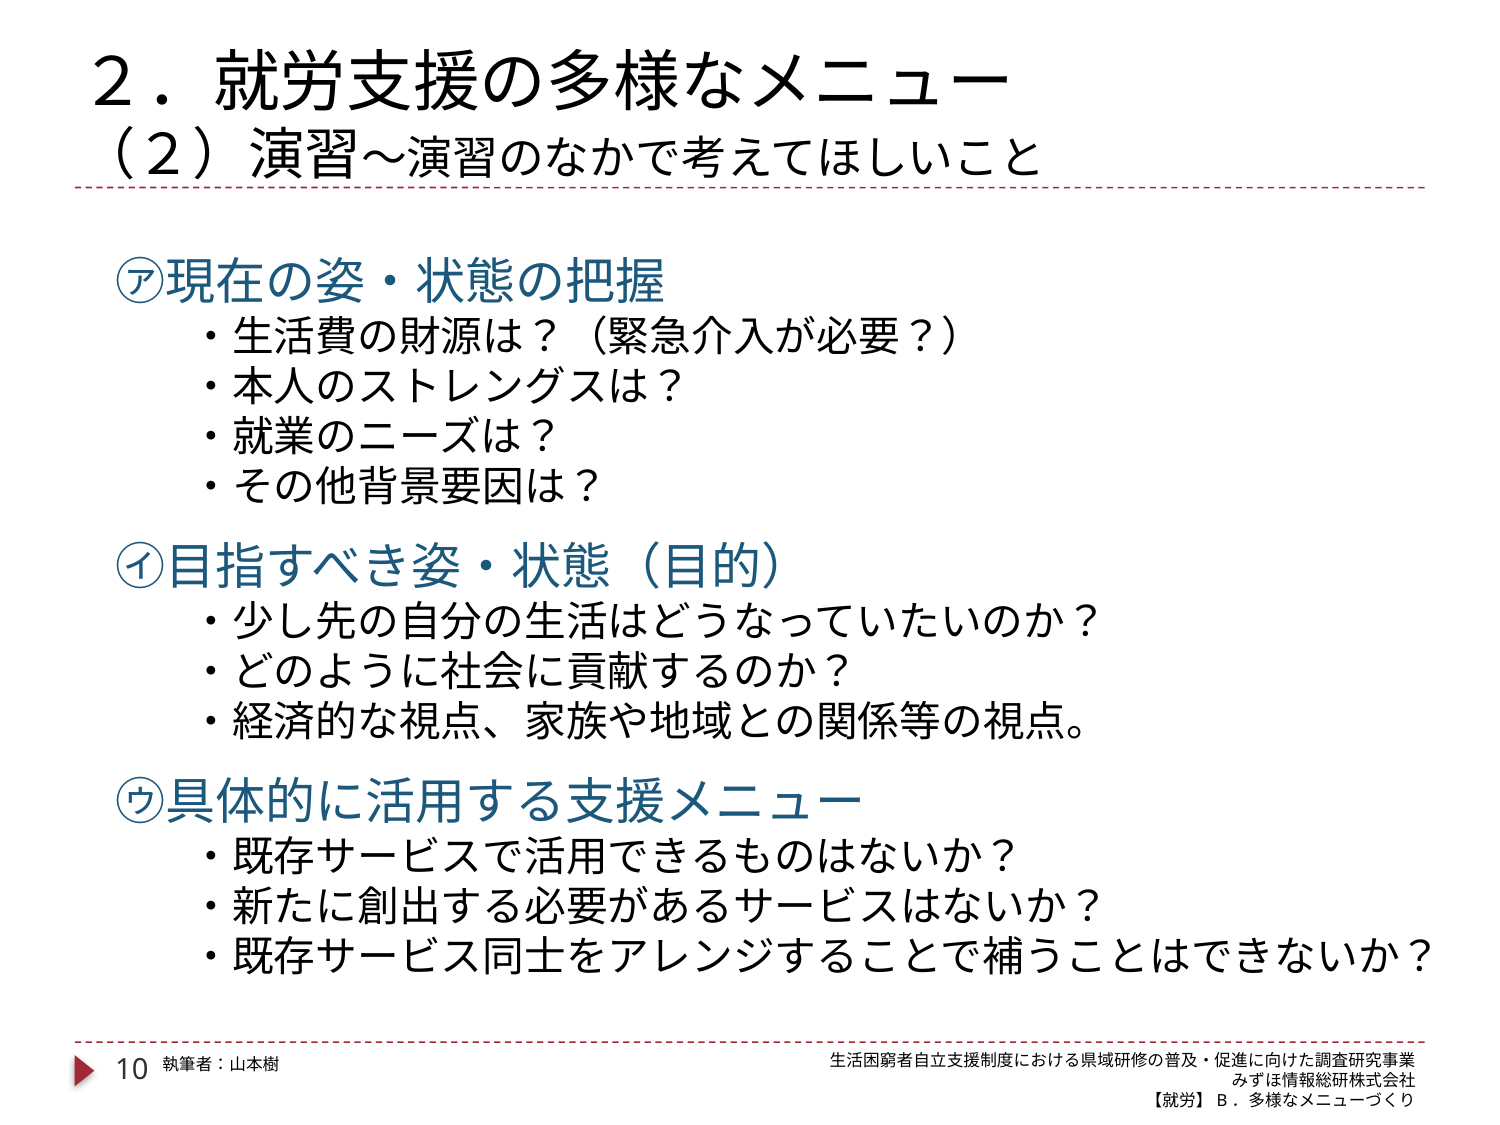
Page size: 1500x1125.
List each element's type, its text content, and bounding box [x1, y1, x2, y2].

footer 生活困窮者自立支援制度における県域研修の普及・促進に向けた調査研究事業 みずほ情報総研株式会社 【就労】B．多様なメニューづくり [475, 1042, 1431, 1103]
text_box ㋐現在の姿・状態の把握 ・生活費の財源は？（緊急介入が必要？） ・本人のストレングスは？ ・就業のニーズは？ ・その他背景要因は？ ㋑目指すべき姿・状態（目的） ・少し先の自分の生活はどうなっていたいのか？ ・どのように社会に貢献するのか？ ・経済的な視点、家族や地域との関係等の視点。 ㋒具体的に活用する支援メニュー ・既存サービスで活用できるものはないか？ ・新たに創出する必要があるサービスはないか？ ・既存サービス同士をアレンジすることで補うことはできないか？ [100, 242, 1471, 988]
title ２．就労支援の多様なメニュー （２）演習～演習のなかで考えてほしいこと [64, 30, 1500, 194]
text_box 執筆者：山本樹 [147, 1046, 809, 1082]
slide_number 10 [100, 1042, 426, 1103]
